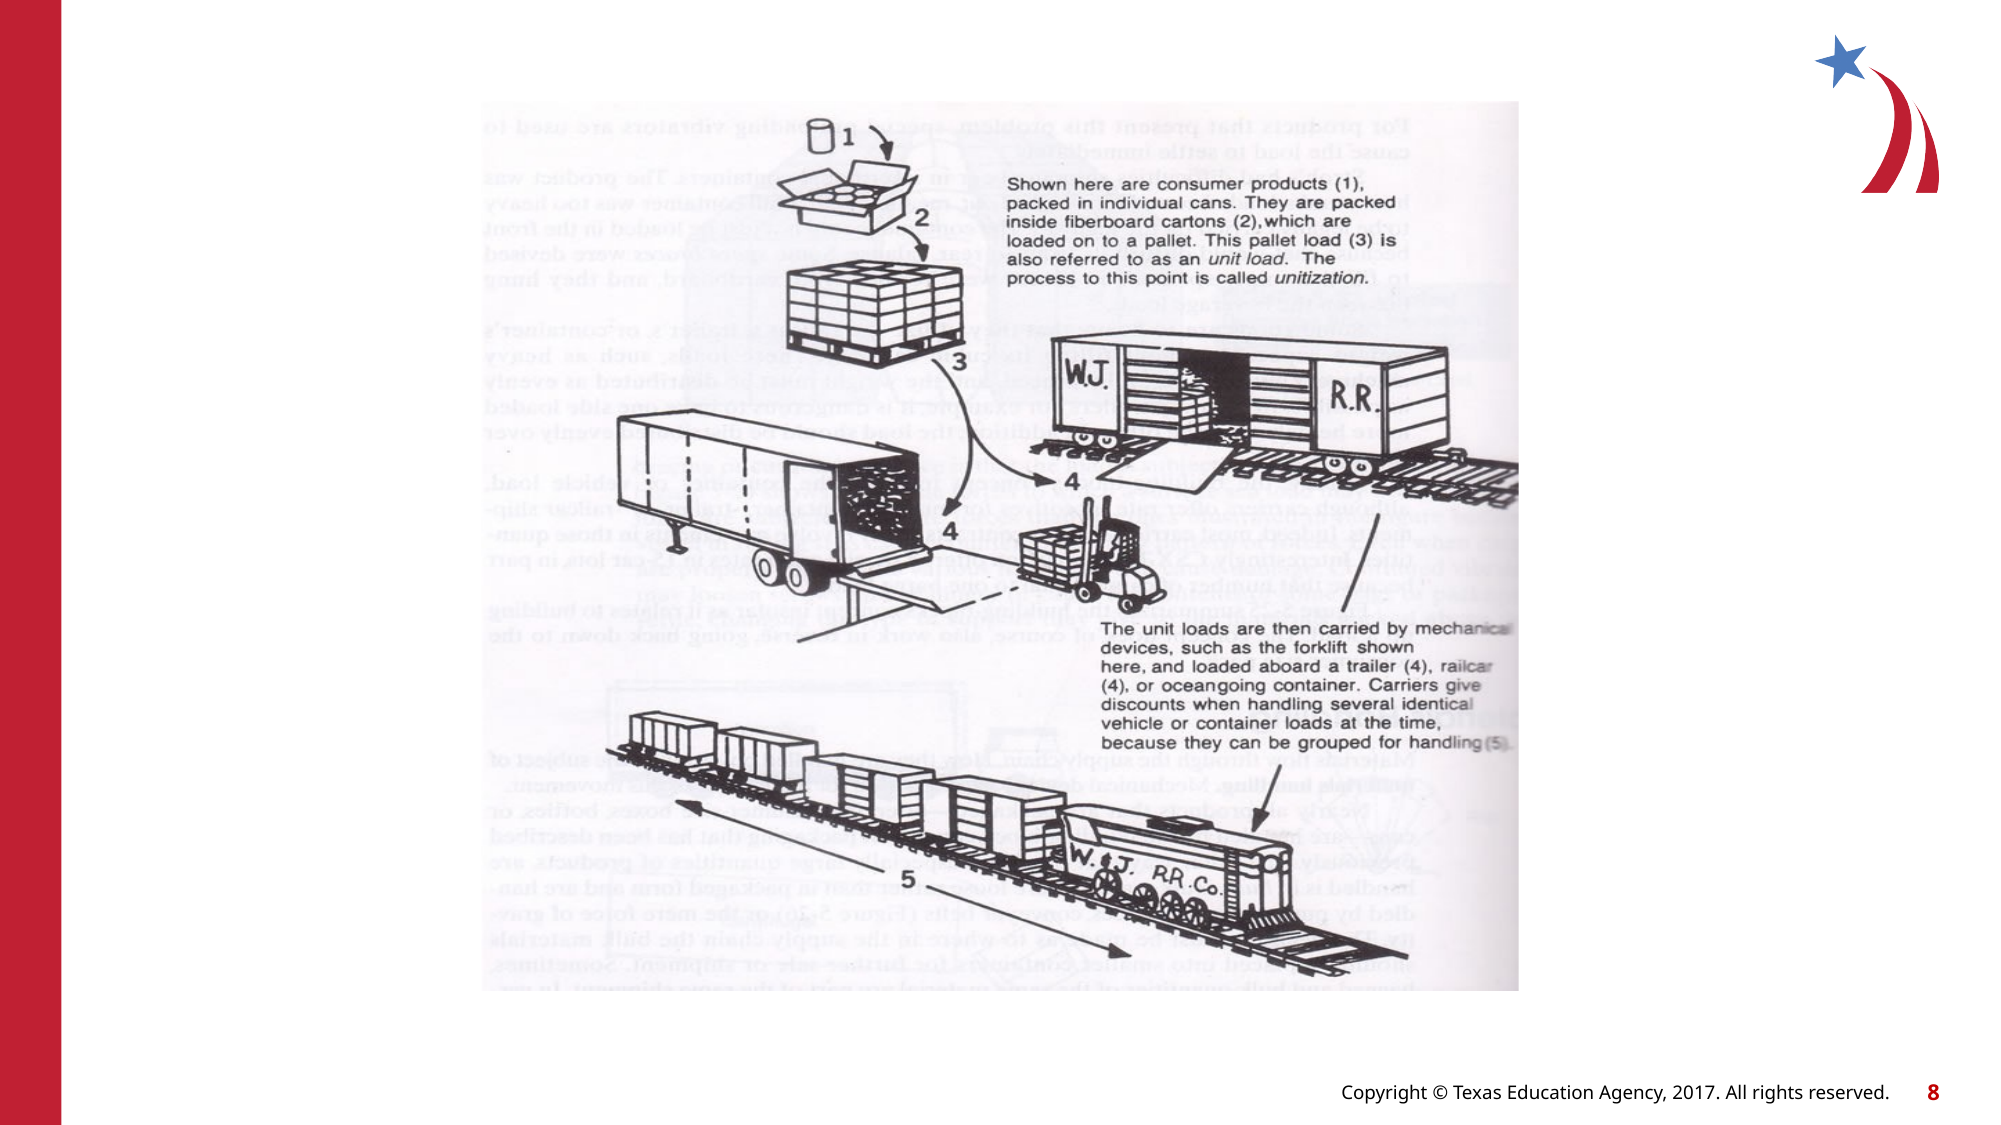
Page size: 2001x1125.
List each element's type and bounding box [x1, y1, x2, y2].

text_box [481, 101, 1519, 991]
picture [1814, 34, 1939, 193]
